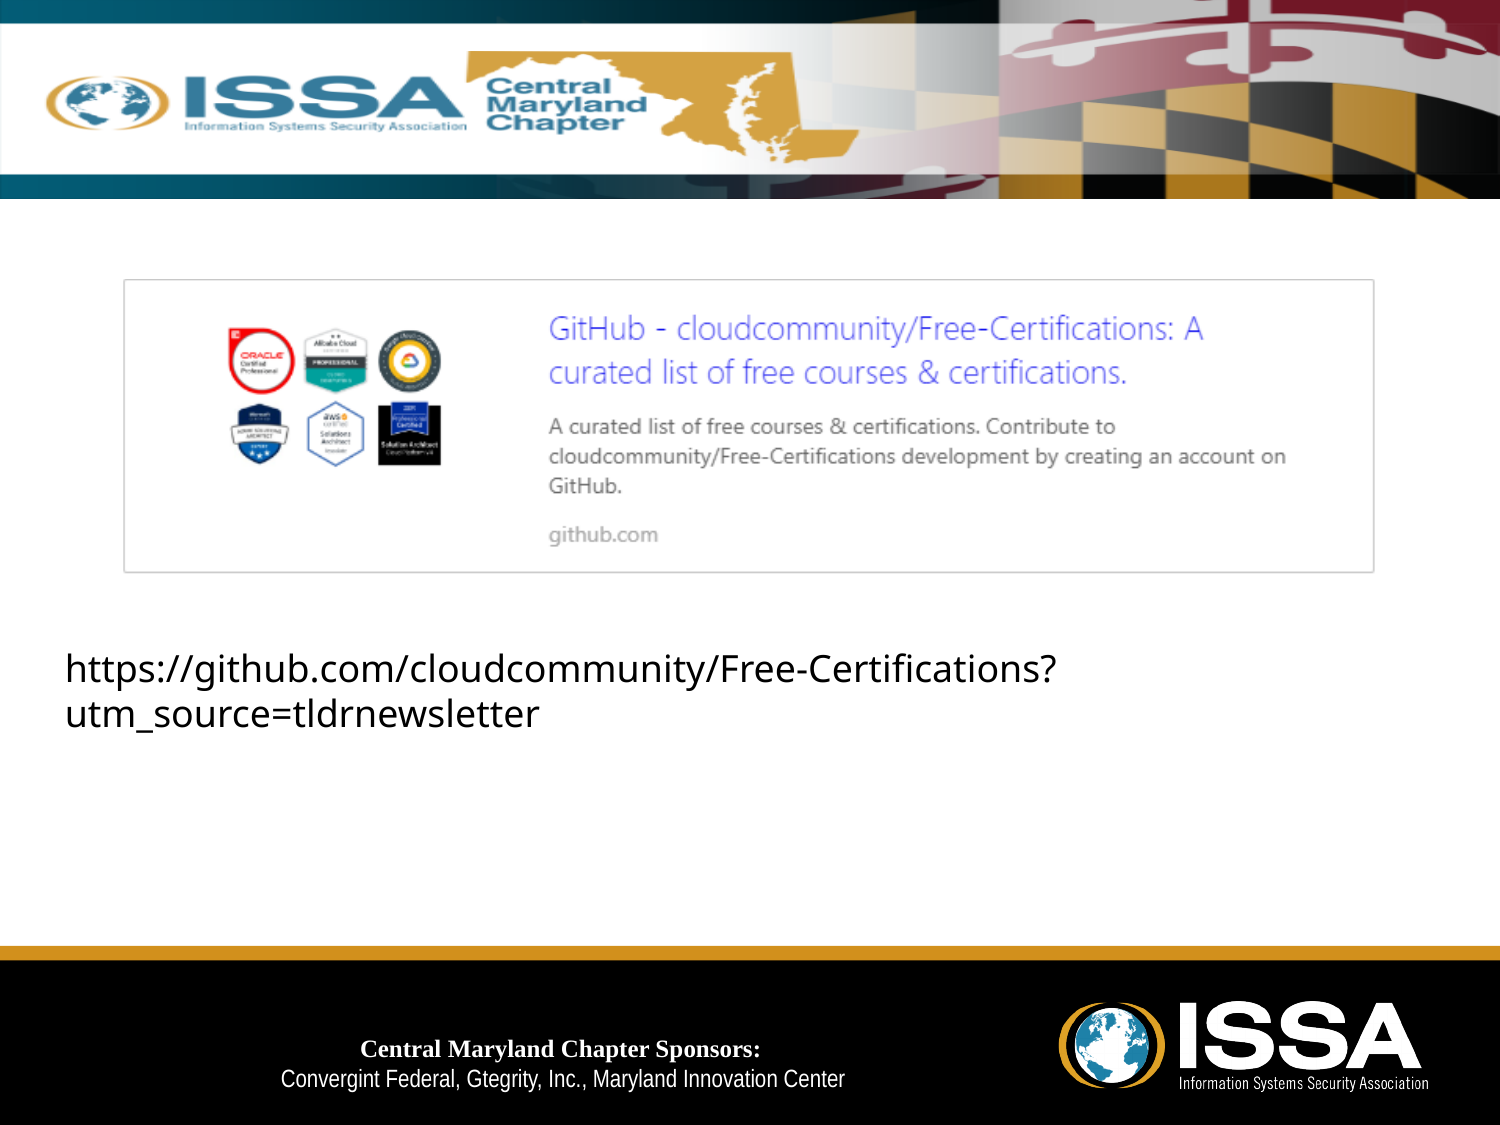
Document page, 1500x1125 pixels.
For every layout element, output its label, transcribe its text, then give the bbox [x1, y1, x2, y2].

text_box https://github.com/cloudcommunity/Free-Certifications?utm_source=tldrnewsletter [50, 637, 1450, 743]
picture [0, 0, 1500, 200]
text_box Central Maryland Chapter Sponsors: Convergint Federal, Gtegrity, Inc., Maryland Innovation Center [112, 999, 1016, 1100]
picture [122, 279, 1378, 576]
